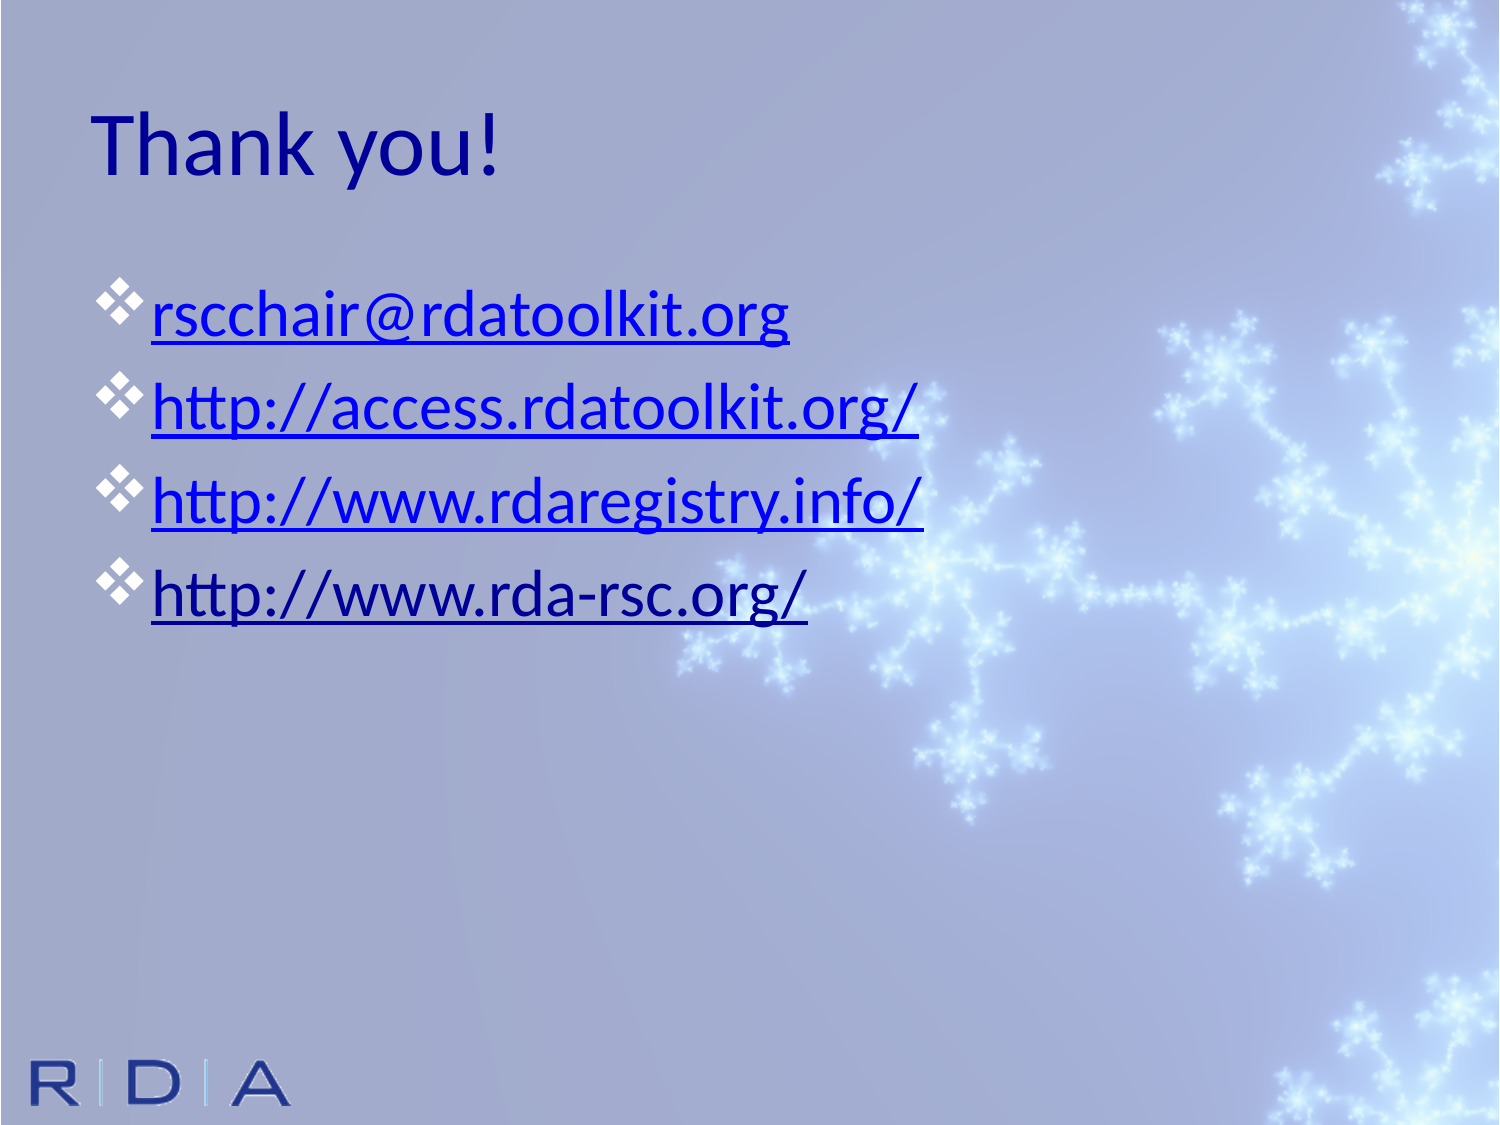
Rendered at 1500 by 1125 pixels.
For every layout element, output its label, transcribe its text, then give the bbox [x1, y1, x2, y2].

list rscchair@rdatoolkit.org http://access.rdatoolkit.org/ http://www.rdaregistry.info/ http://www.rda-rsc.org/ [75, 262, 1425, 1005]
picture [1, 0, 1499, 1125]
title Thank you! [75, 45, 1425, 233]
